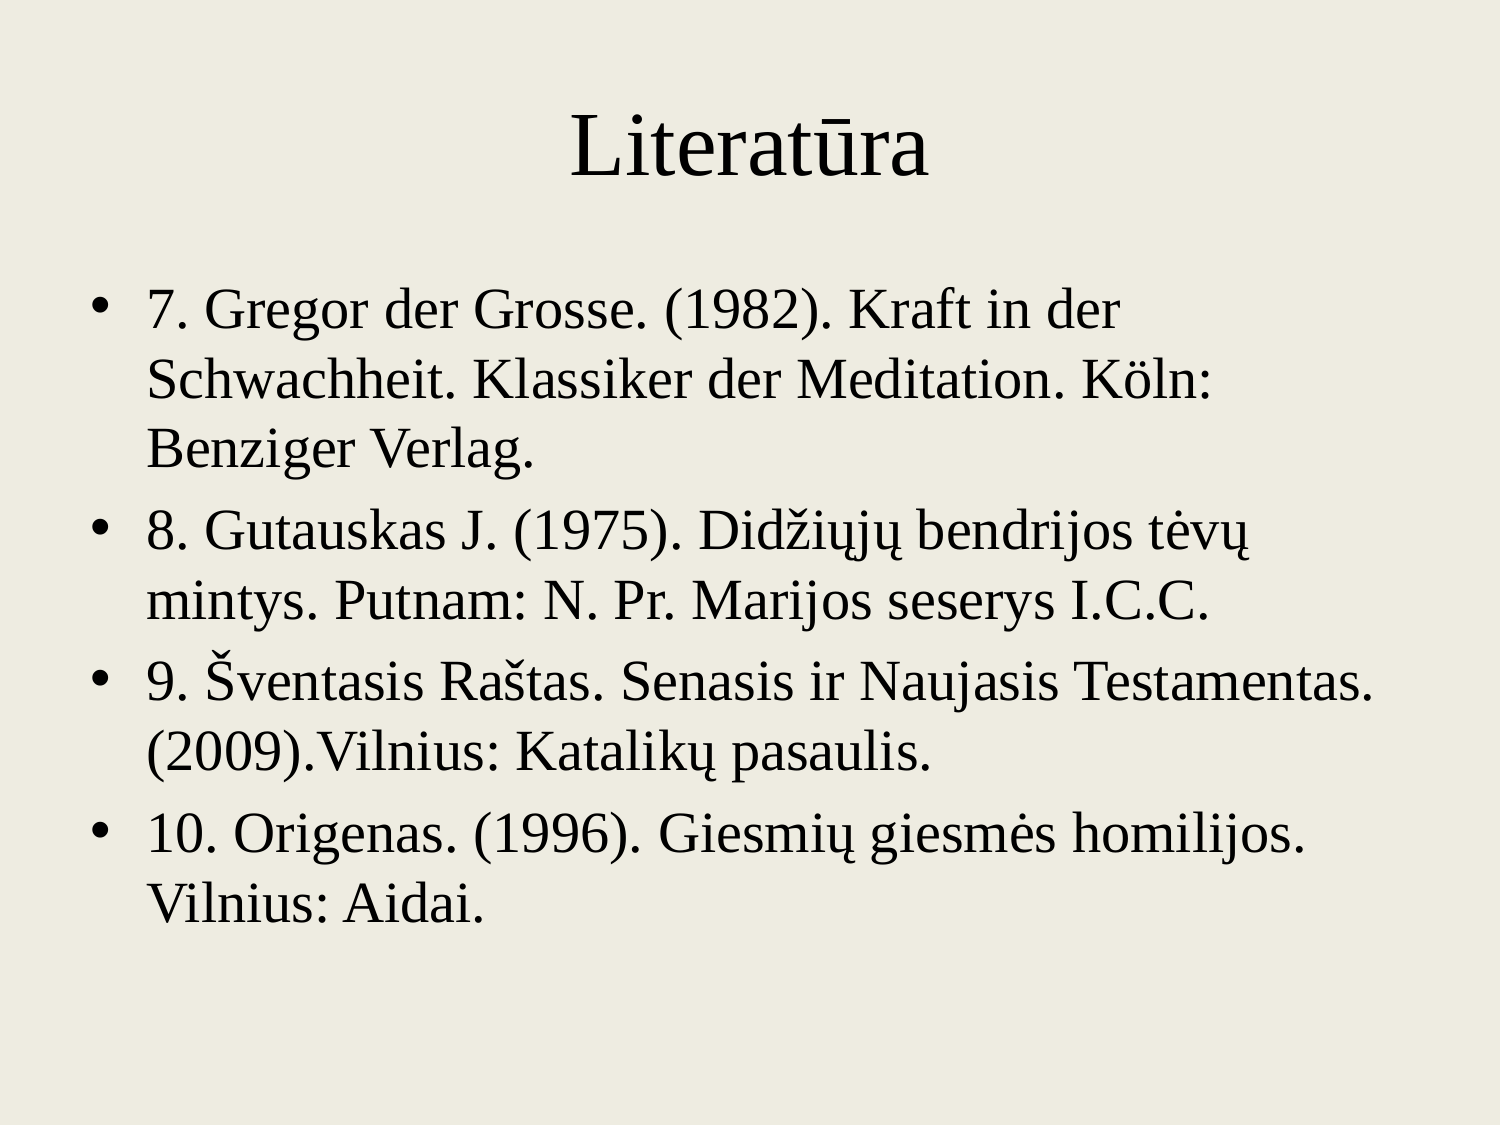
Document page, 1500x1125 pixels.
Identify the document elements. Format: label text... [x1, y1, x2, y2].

title Literatūra [75, 45, 1425, 233]
list 7. Gregor der Grosse. (1982). Kraft in der Schwachheit. Klassiker der Meditation. Köln: Benziger Verlag. 8. Gutauskas J. (1975). Didžiųjų bendrijos tėvų mintys. Putnam: N. Pr. Marijos seserys I.C.C. 9. Šventasis Raštas. Senasis ir Naujasis Testamentas. (2009).Vilnius: Katalikų pasaulis. 10. Origenas. (1996). Giesmių giesmės homilijos. Vilnius: Aidai. [75, 262, 1425, 1005]
